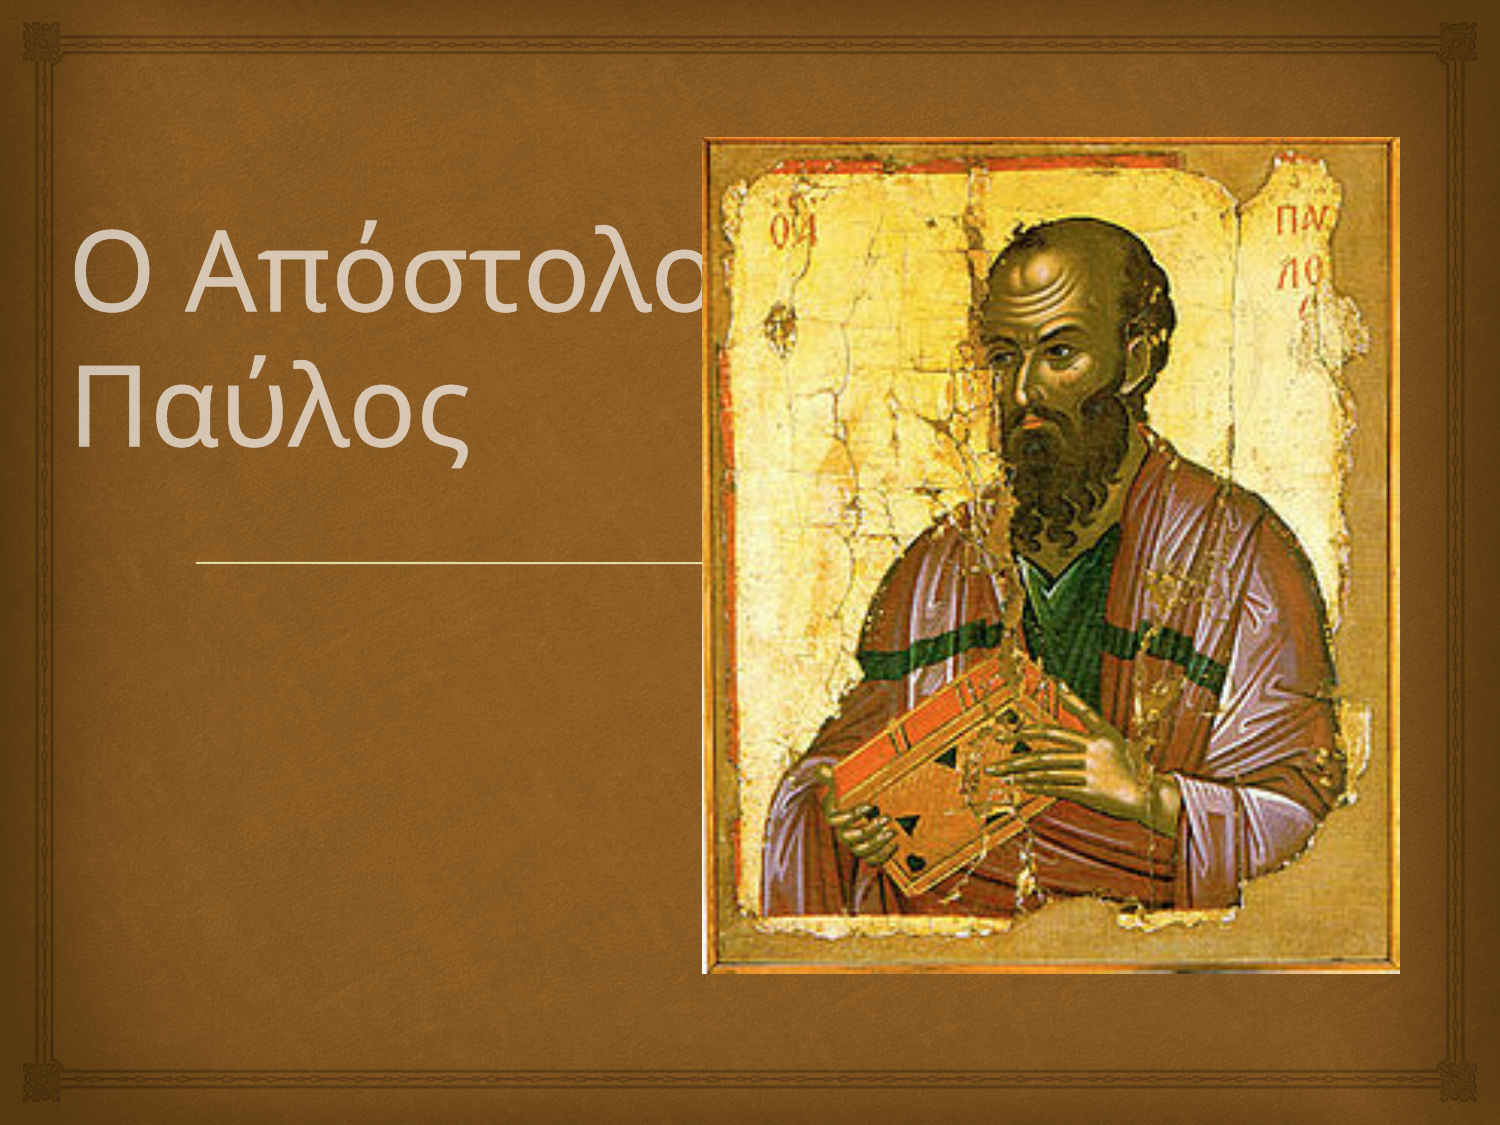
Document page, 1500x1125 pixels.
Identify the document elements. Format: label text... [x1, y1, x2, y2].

picture [0, 0, 1500, 1125]
title Ο Απόστολος Παύλος [53, 219, 696, 477]
